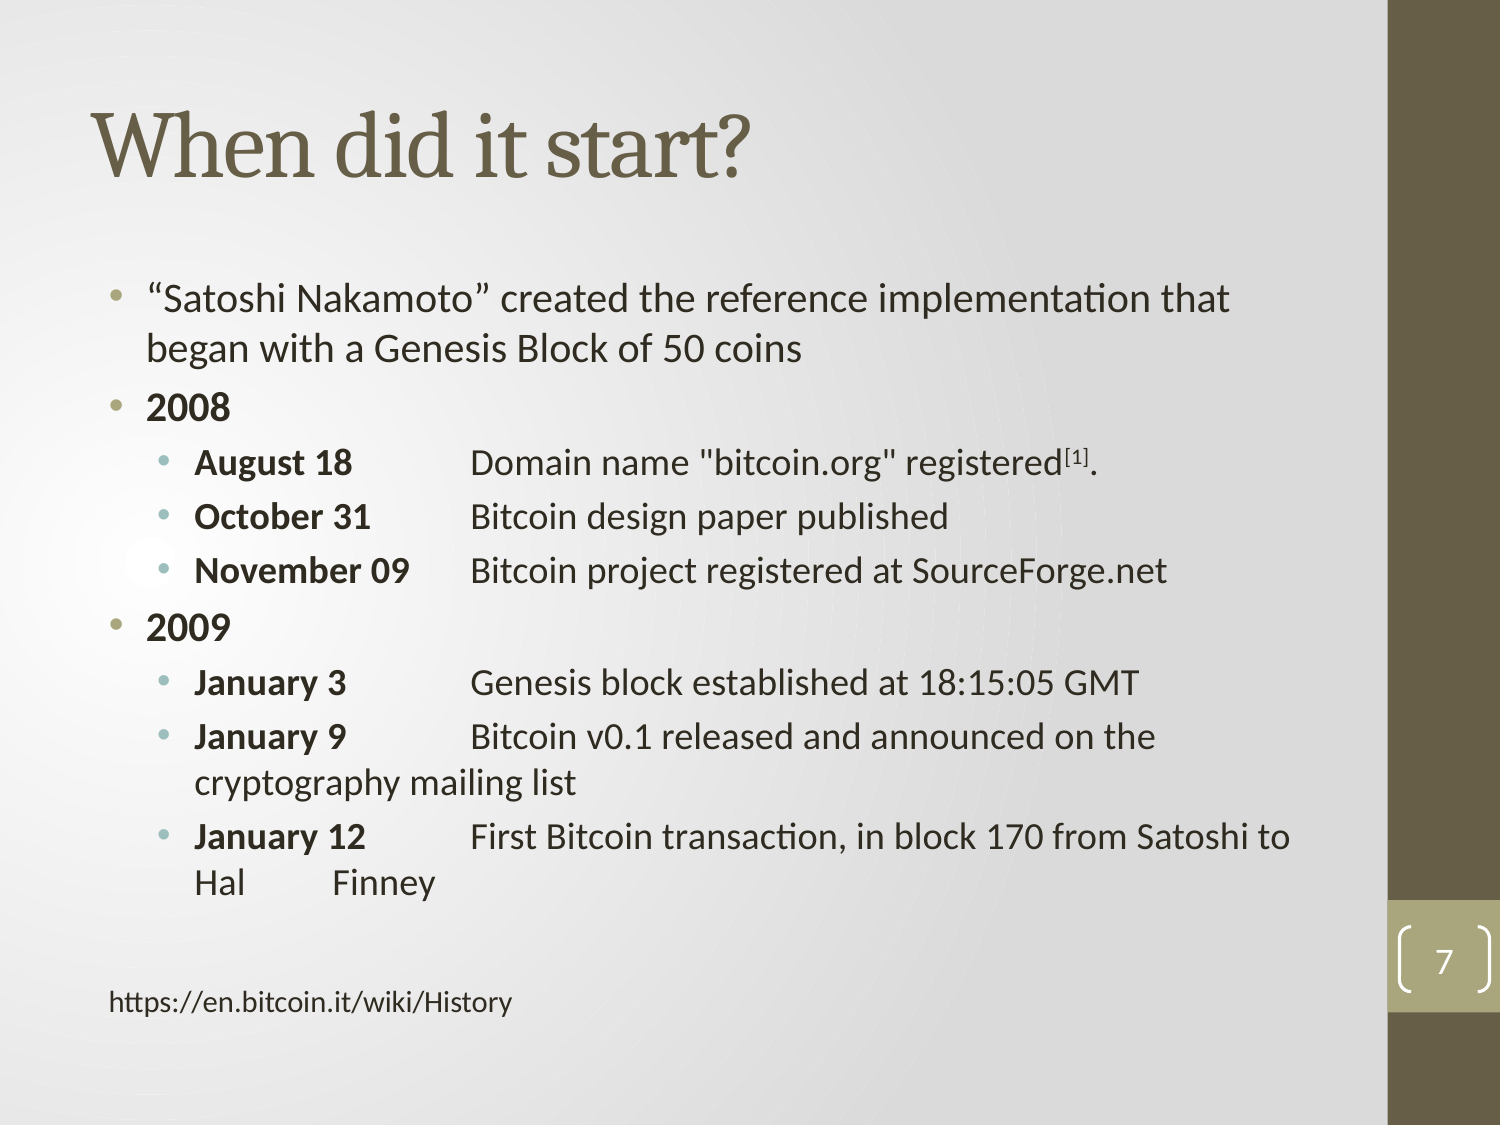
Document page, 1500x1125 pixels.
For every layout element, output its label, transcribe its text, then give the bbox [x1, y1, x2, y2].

list “Satoshi Nakamoto” created the reference implementation that began with a Genesis Block of 50 coins 2008 August 18 Domain name "bitcoin.org" registered[1]. October 31 Bitcoin design paper published November 09 Bitcoin project registered at SourceForge.net 2009 January 3 Genesis block established at 18:15:05 GMT January 9 Bitcoin v0.1 released and announced on the cryptography mailing list January 12 First Bitcoin transaction, in block 170 from Satoshi to Hal Finney https://en.bitcoin.it/wiki/History [75, 262, 1325, 1050]
title When did it start? [75, 45, 1325, 233]
slide_number 6 [1397, 925, 1492, 994]
